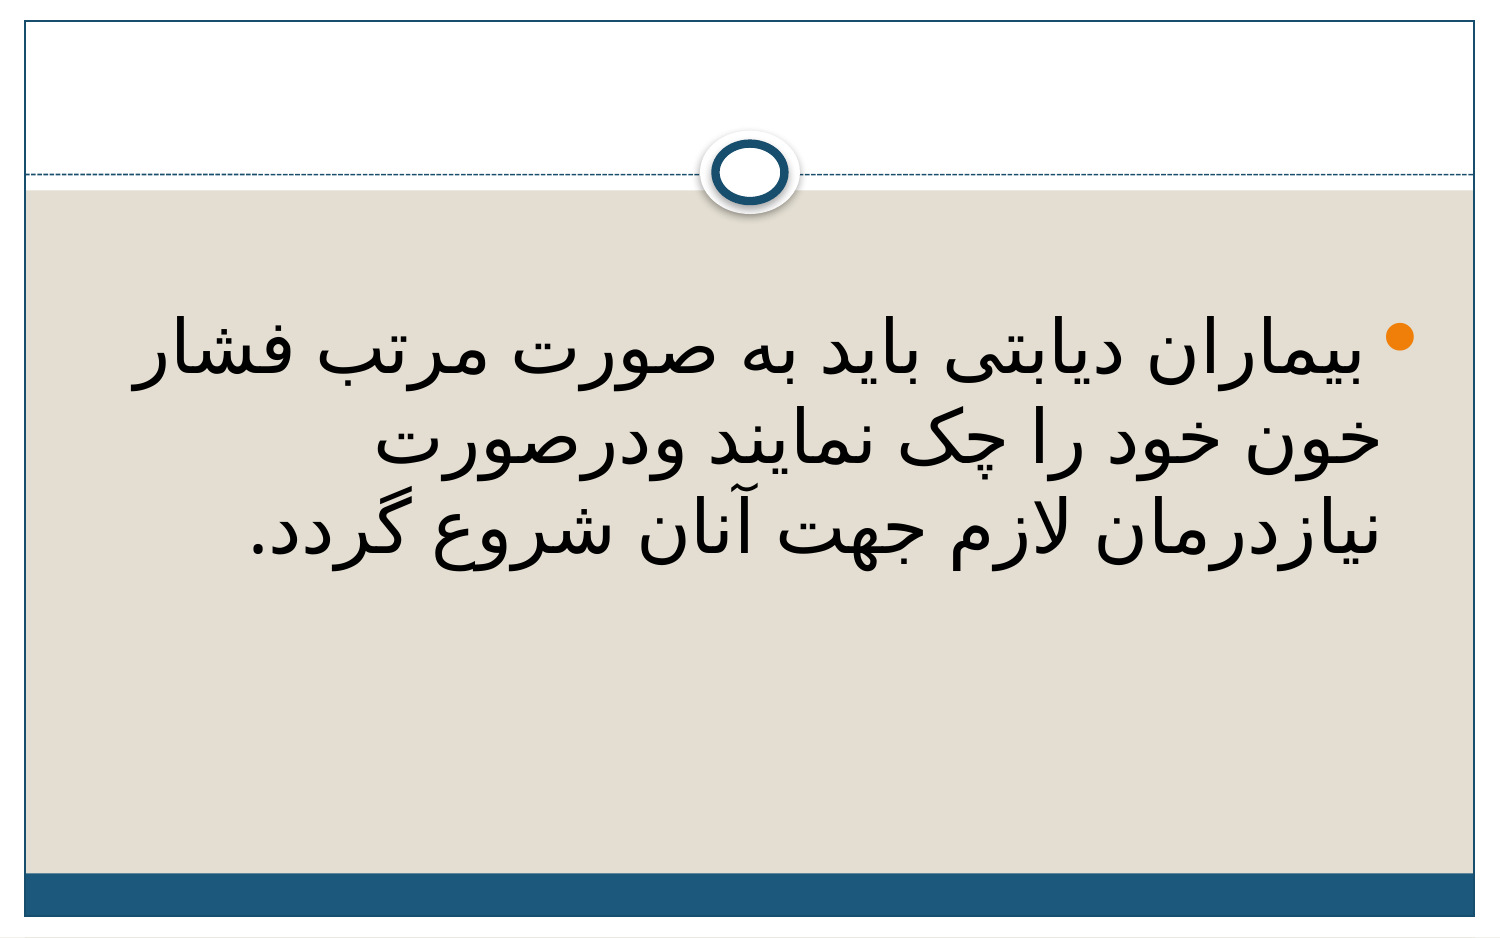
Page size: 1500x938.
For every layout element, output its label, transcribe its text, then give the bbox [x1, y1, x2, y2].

list بیماران دیابتی باید به صورت مرتب فشار خون خود را چک نمایند ودرصورت نیازدرمان لازم جهت آنان شروع گردد. [49, 208, 1445, 834]
